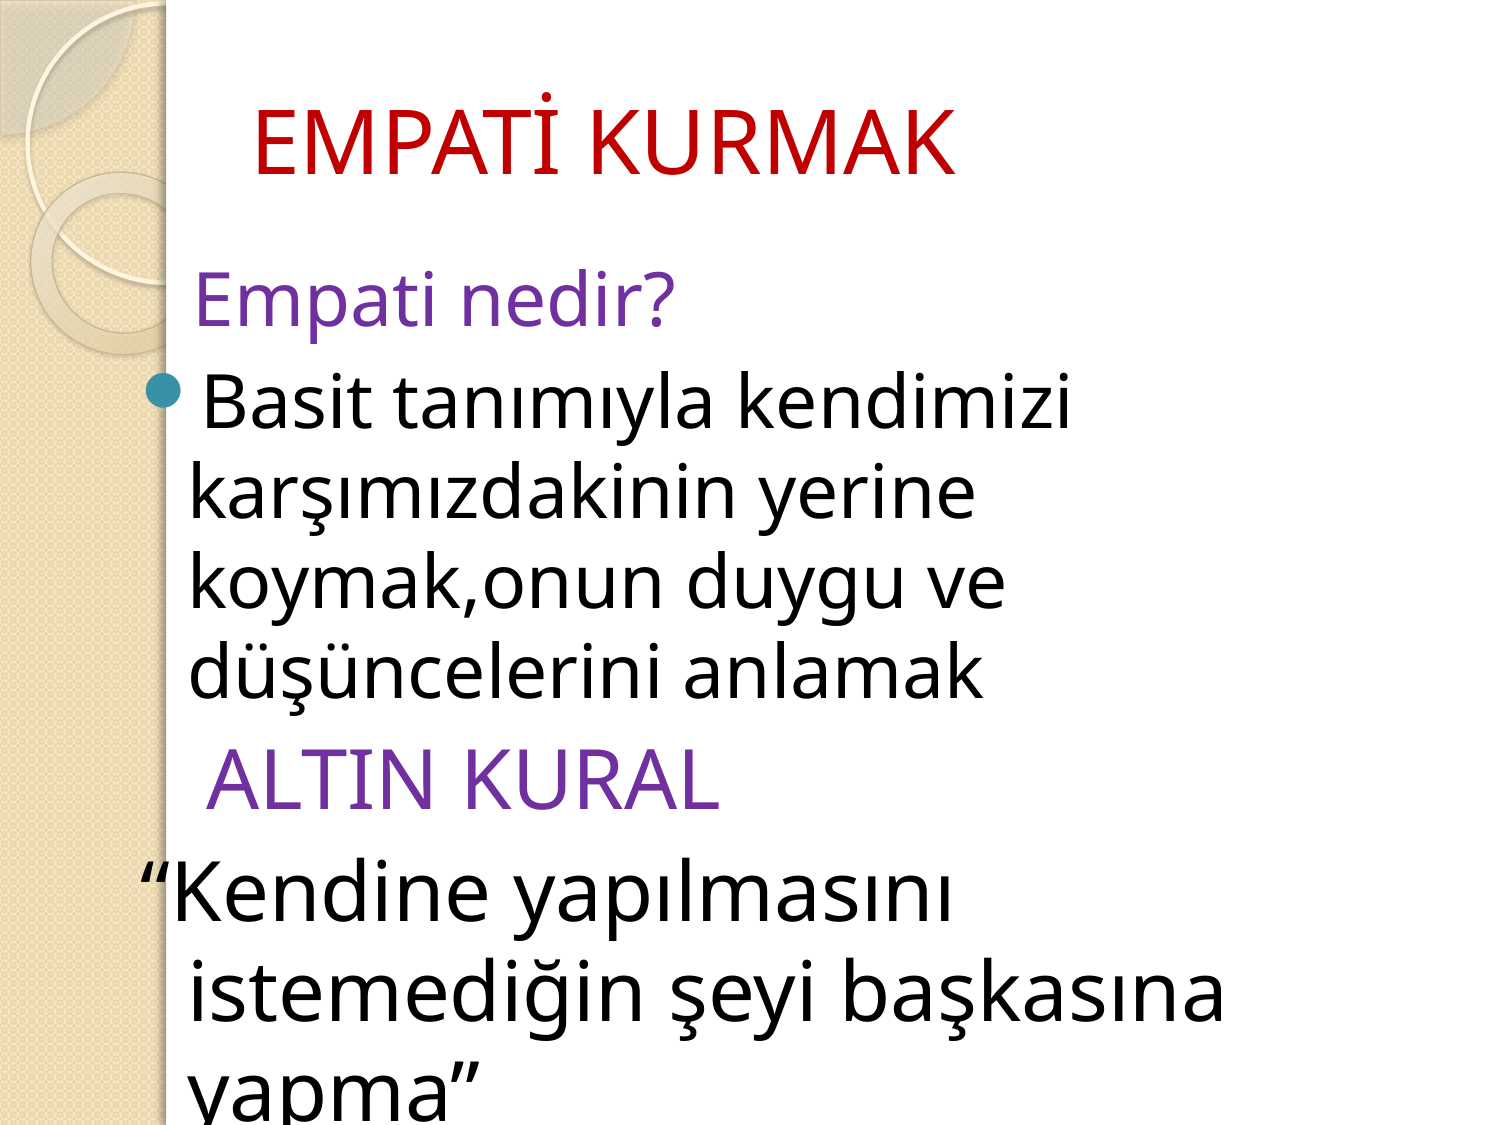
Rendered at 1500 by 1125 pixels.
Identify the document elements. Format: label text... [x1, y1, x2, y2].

title EMPATİ KURMAK [235, 45, 1466, 233]
list Empati nedir? Basit tanımıyla kendimizi karşımızdakinin yerine koymak,onun duygu ve düşüncelerini anlamak ALTIN KURAL “Kendine yapılmasını istemediğin şeyi başkasına yapma” [111, 243, 1343, 1032]
